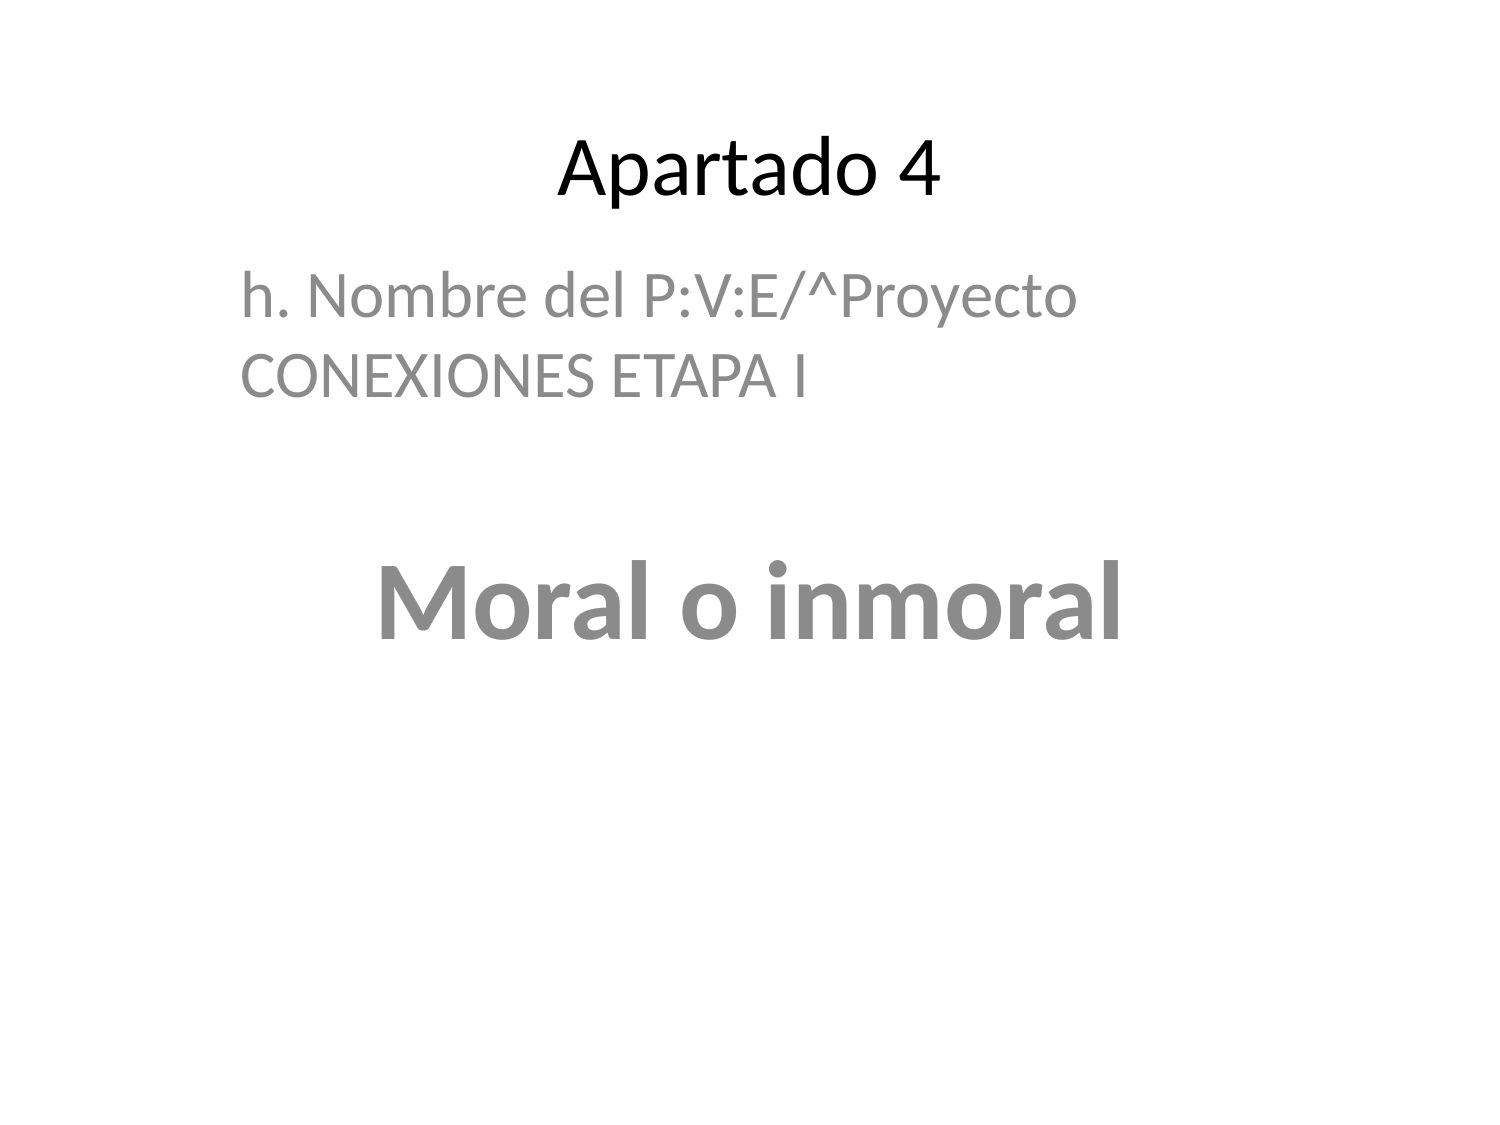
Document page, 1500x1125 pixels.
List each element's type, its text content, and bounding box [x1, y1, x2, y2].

subtitle h. Nombre del P:V:E/^Proyecto CONEXIONES ETAPA I Moral o inmoral [225, 243, 1275, 925]
title Apartado 4 [112, 101, 1388, 220]
